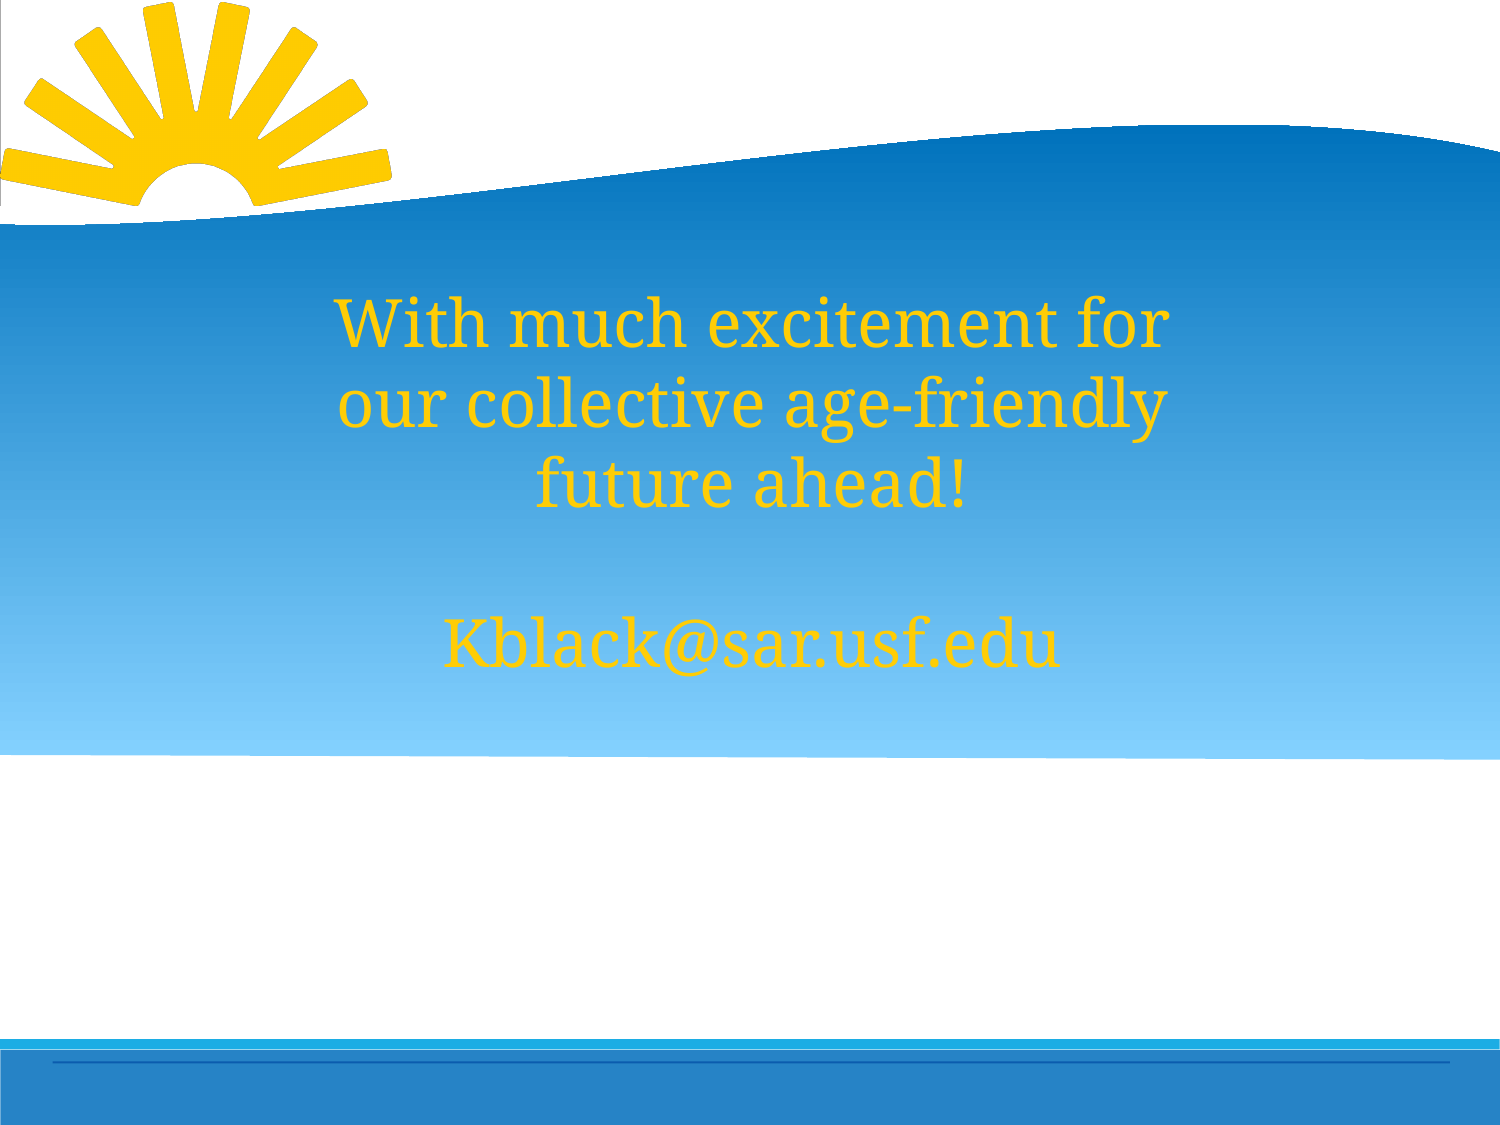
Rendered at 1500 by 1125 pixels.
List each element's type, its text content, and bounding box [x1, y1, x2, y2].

text_box With much excitement for our collective age-friendly future ahead! Kblack@sar.usf.edu [260, 273, 1245, 693]
picture [0, 0, 393, 206]
text_box [0, 124, 1500, 760]
